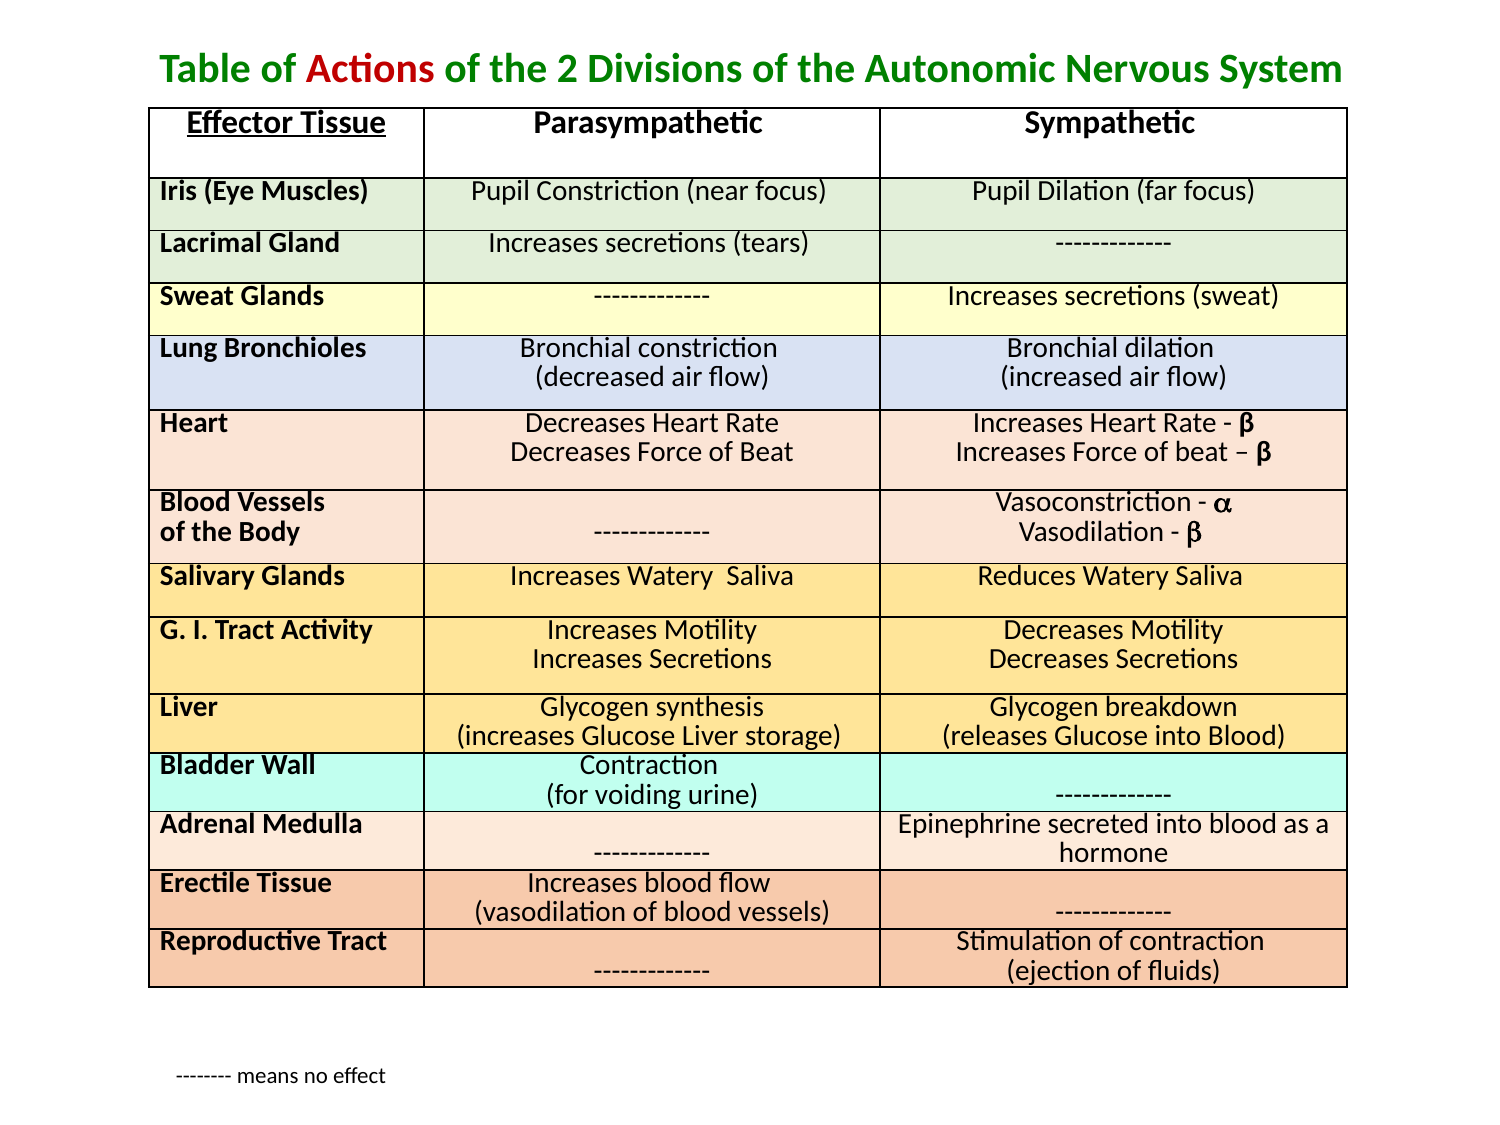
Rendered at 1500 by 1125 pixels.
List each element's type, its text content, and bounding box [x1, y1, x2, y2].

table_cell Blood Vessels of the Body [150, 491, 423, 563]
table_cell Increases blood flow (vasodilation of blood vessels) [425, 871, 879, 928]
table_cell Erectile Tissue [150, 871, 423, 928]
table_cell Increases secretions (sweat) [881, 284, 1346, 335]
table_header Sympathetic [881, 109, 1346, 177]
table_cell Liver [150, 695, 423, 752]
table_cell Contraction (for voiding urine) [425, 754, 879, 811]
table_cell Adrenal Medulla [150, 812, 423, 869]
table_cell Sweat Glands [150, 284, 423, 335]
text_box -------- means no effect [160, 1053, 402, 1096]
table_cell Reduces Watery Saliva [881, 564, 1346, 616]
table_cell Increases secretions (tears) [425, 231, 879, 282]
table_cell Pupil Constriction (near focus) [425, 179, 879, 230]
table_cell Vasoconstriction -  Vasodilation -  [881, 491, 1346, 563]
table_header Effector Tissue [150, 109, 423, 177]
table_cell ------------- [425, 491, 879, 563]
table_cell G. I. Tract Activity [150, 618, 423, 693]
table_cell ------------- [881, 871, 1346, 928]
table_cell Epinephrine secreted into blood as a hormone [881, 812, 1346, 869]
table_cell Stimulation of contraction (ejection of fluids) [881, 930, 1346, 986]
table_cell ------------- [425, 930, 879, 986]
table_cell Salivary Glands [150, 564, 423, 616]
table_cell Reproductive Tract [150, 930, 423, 986]
table_cell Increases Watery Saliva [425, 564, 879, 616]
table_cell Lacrimal Gland [150, 231, 423, 282]
table_cell Glycogen synthesis (increases Glucose Liver storage) [425, 695, 879, 752]
table_cell Increases Heart Rate - β Increases Force of beat – β [881, 411, 1346, 489]
table_header Parasympathetic [425, 109, 879, 177]
table_cell Bronchial dilation (increased air flow) [881, 336, 1346, 409]
table_cell Lung Bronchioles [150, 336, 423, 409]
table_cell Decreases Heart Rate Decreases Force of Beat [425, 411, 879, 489]
table_cell Bronchial constriction (decreased air flow) [425, 336, 879, 409]
table_cell ------------- [425, 812, 879, 869]
table_cell Pupil Dilation (far focus) [881, 179, 1346, 230]
table_cell ------------- [881, 754, 1346, 811]
table_cell Decreases Motility Decreases Secretions [881, 618, 1346, 693]
table_cell Iris (Eye Muscles) [150, 179, 423, 230]
table_cell Bladder Wall [150, 754, 423, 811]
text_box Table of Actions of the 2 Divisions of the Autonomic Nervous System [144, 33, 1359, 98]
table_cell Glycogen breakdown (releases Glucose into Blood) [881, 695, 1346, 752]
table_cell ------------- [425, 284, 879, 335]
table_cell ------------- [881, 231, 1346, 282]
table_cell Increases Motility Increases Secretions [425, 618, 879, 693]
table_cell Heart [150, 411, 423, 489]
